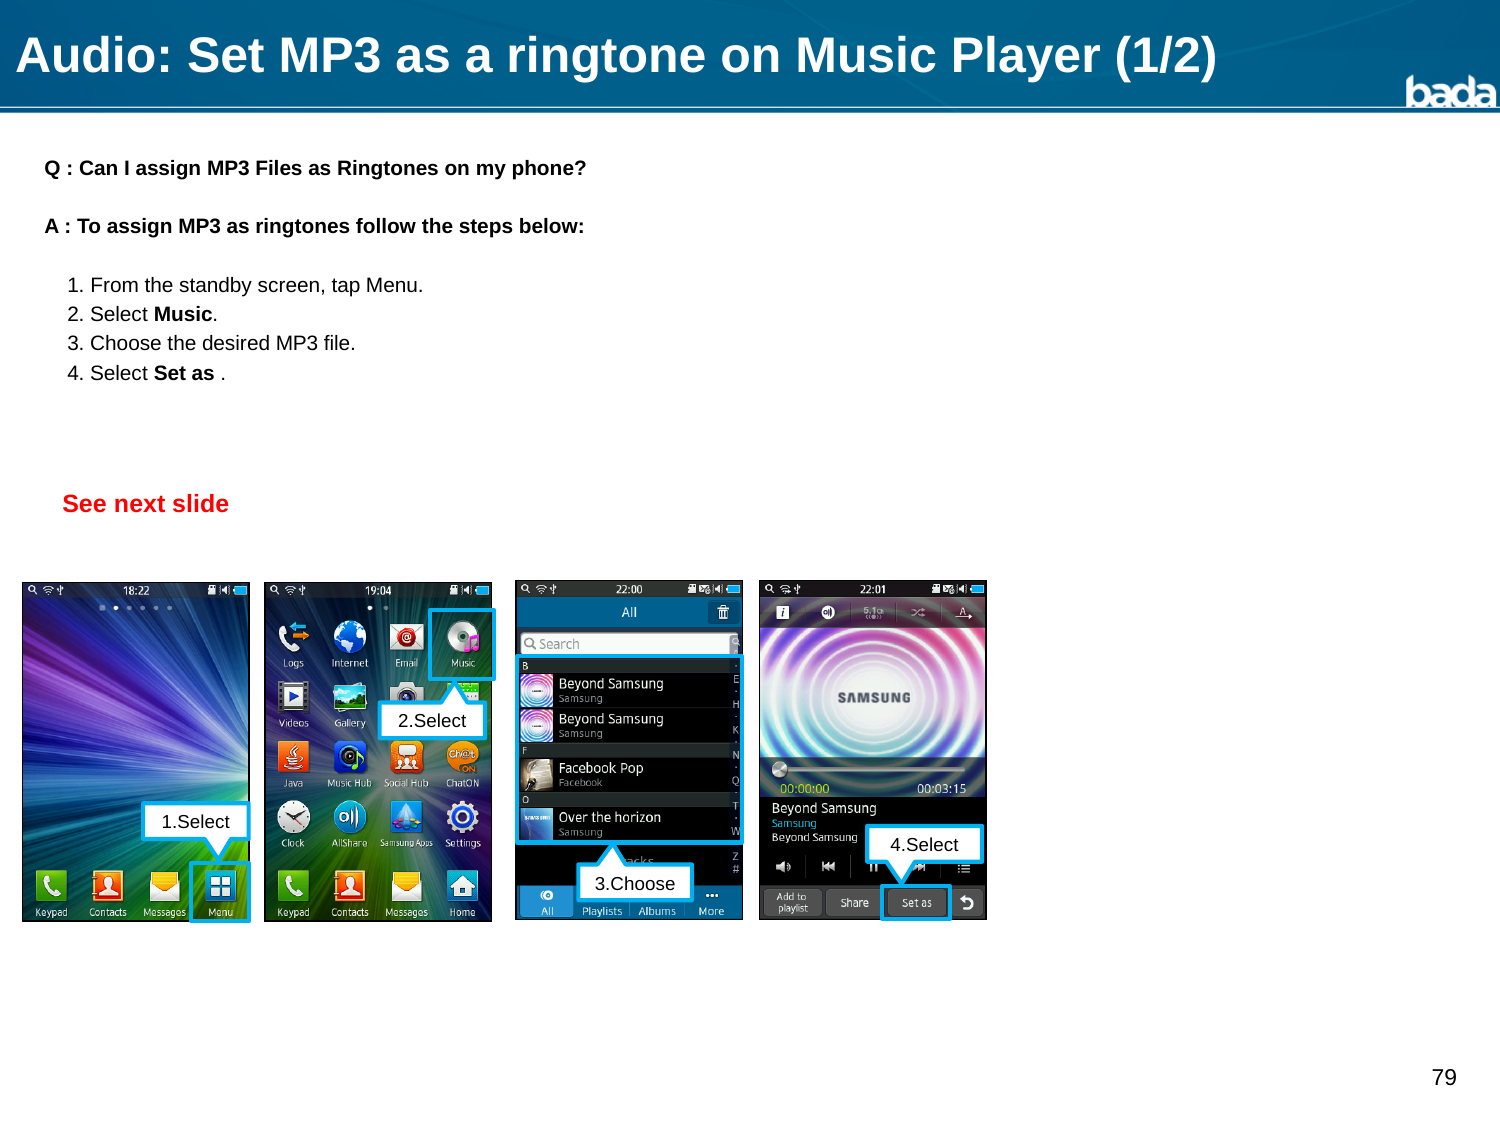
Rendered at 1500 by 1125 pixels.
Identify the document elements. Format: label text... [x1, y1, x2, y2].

title Audio: Set MP3 as a ringtone on Music Player (1/2) [0, 0, 1500, 105]
picture [0, 105, 1500, 1125]
text_box See next slide [47, 480, 245, 526]
slide_number 79 [1387, 1046, 1473, 1106]
list Q : Can I assign MP3 Files as Ringtones on my phone? A : To assign MP3 as ringtones follow the steps below: 1. From the standby screen, tap Menu. 2. Select Music. 3. Choose the desired MP3 file. 4. Select Set as . [29, 147, 1471, 455]
